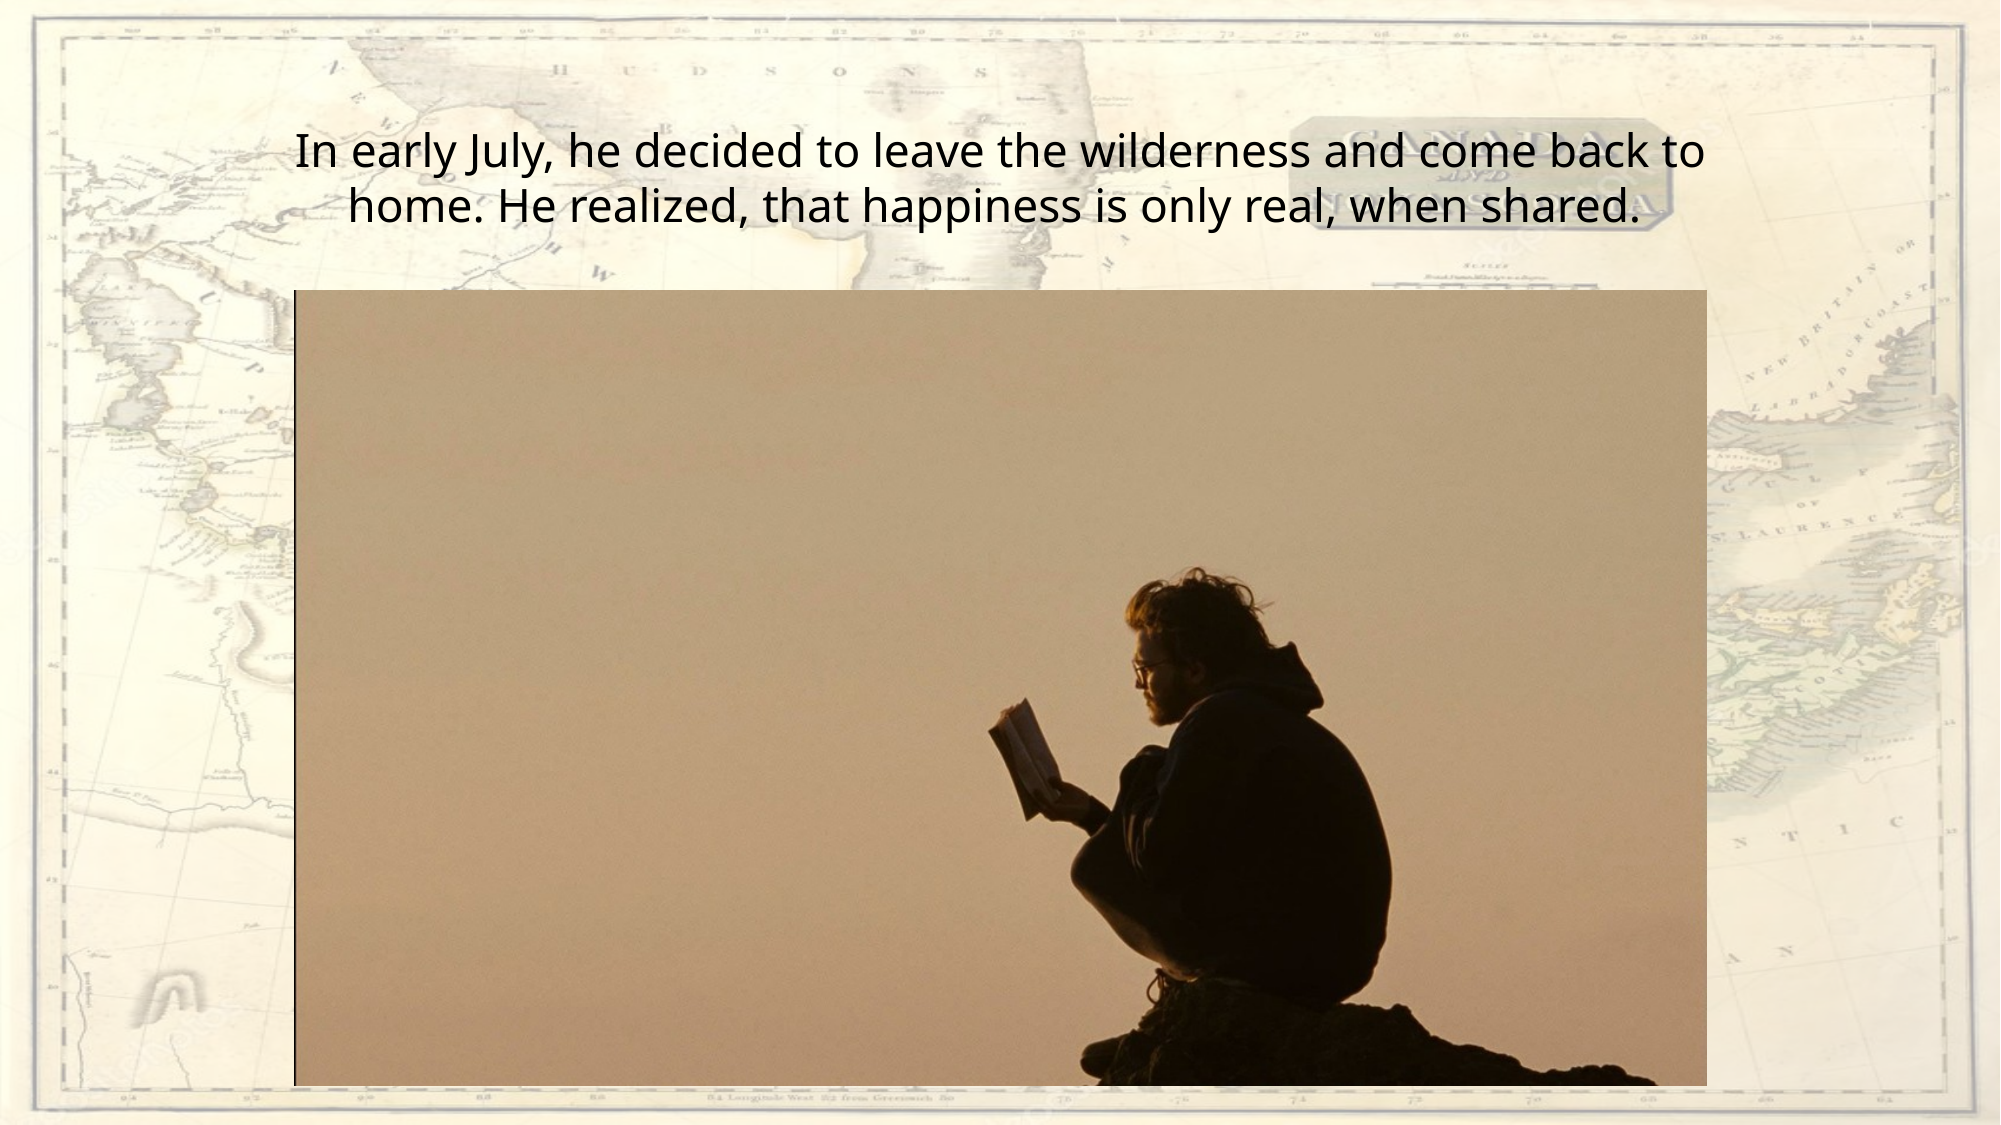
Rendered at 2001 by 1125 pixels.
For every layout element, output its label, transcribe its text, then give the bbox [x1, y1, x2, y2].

picture [293, 290, 1707, 1086]
list In early July, he decided to leave the wilderness and come back to home. He realized, that happiness is only real, when shared. [279, 113, 1721, 271]
